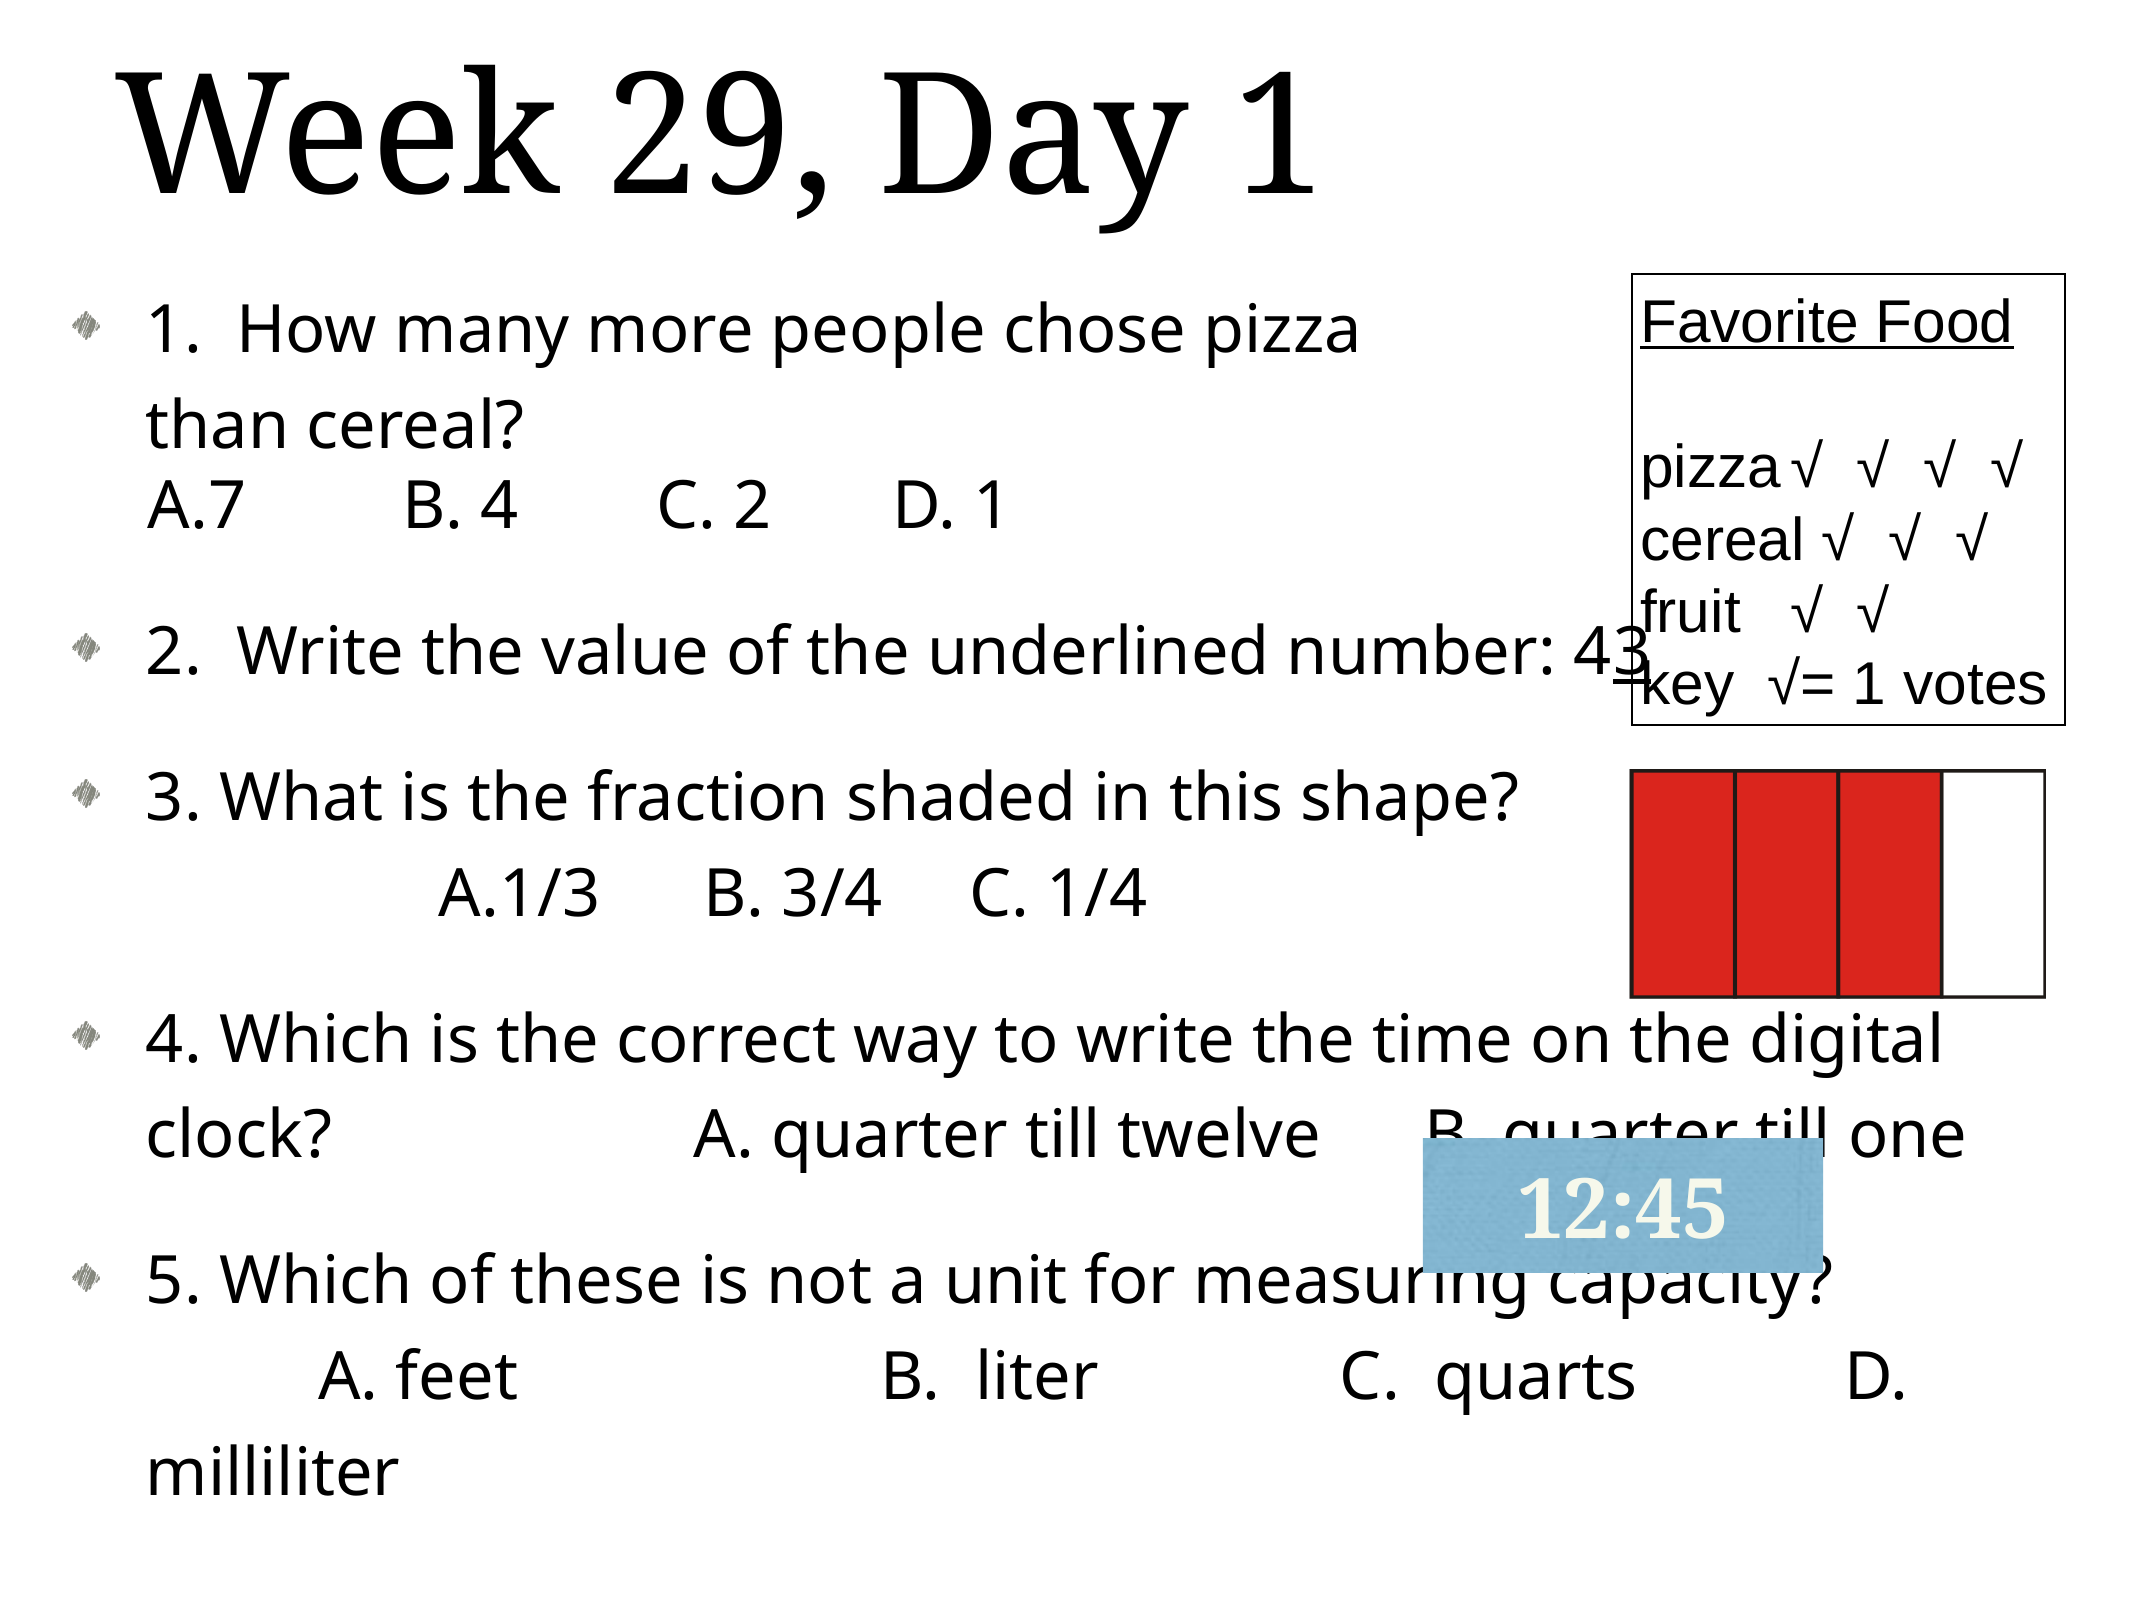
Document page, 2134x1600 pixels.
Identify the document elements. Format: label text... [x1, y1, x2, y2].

picture [72, 633, 100, 662]
list 1. How many more people chose pizza than cereal? 7 B. 4 C. 2 D. 1 2. Write the value of the underlined number: 43 3. What is the fraction shaded in this shape? A.1/3 B. 3/4 C. 1/4 4. Which is the correct way to write the time on the digital clock? A. quarter till twelve B. quarter till one 5. Which of these is not a unit for measuring capacity? A. feet B. liter C. quarts D. milliliter [64, 180, 2086, 1599]
picture [72, 779, 100, 808]
text_box Favorite Food pizza √ √ √ √ cereal √ √ √ fruit √ √ key √= 1 votes [1631, 273, 2065, 726]
picture [72, 311, 100, 340]
picture [1628, 769, 2046, 999]
text_box 12:45 [1422, 1138, 1824, 1273]
picture [72, 1263, 100, 1292]
picture [72, 1021, 100, 1050]
title Week 29, Day 1 [105, 24, 2028, 180]
